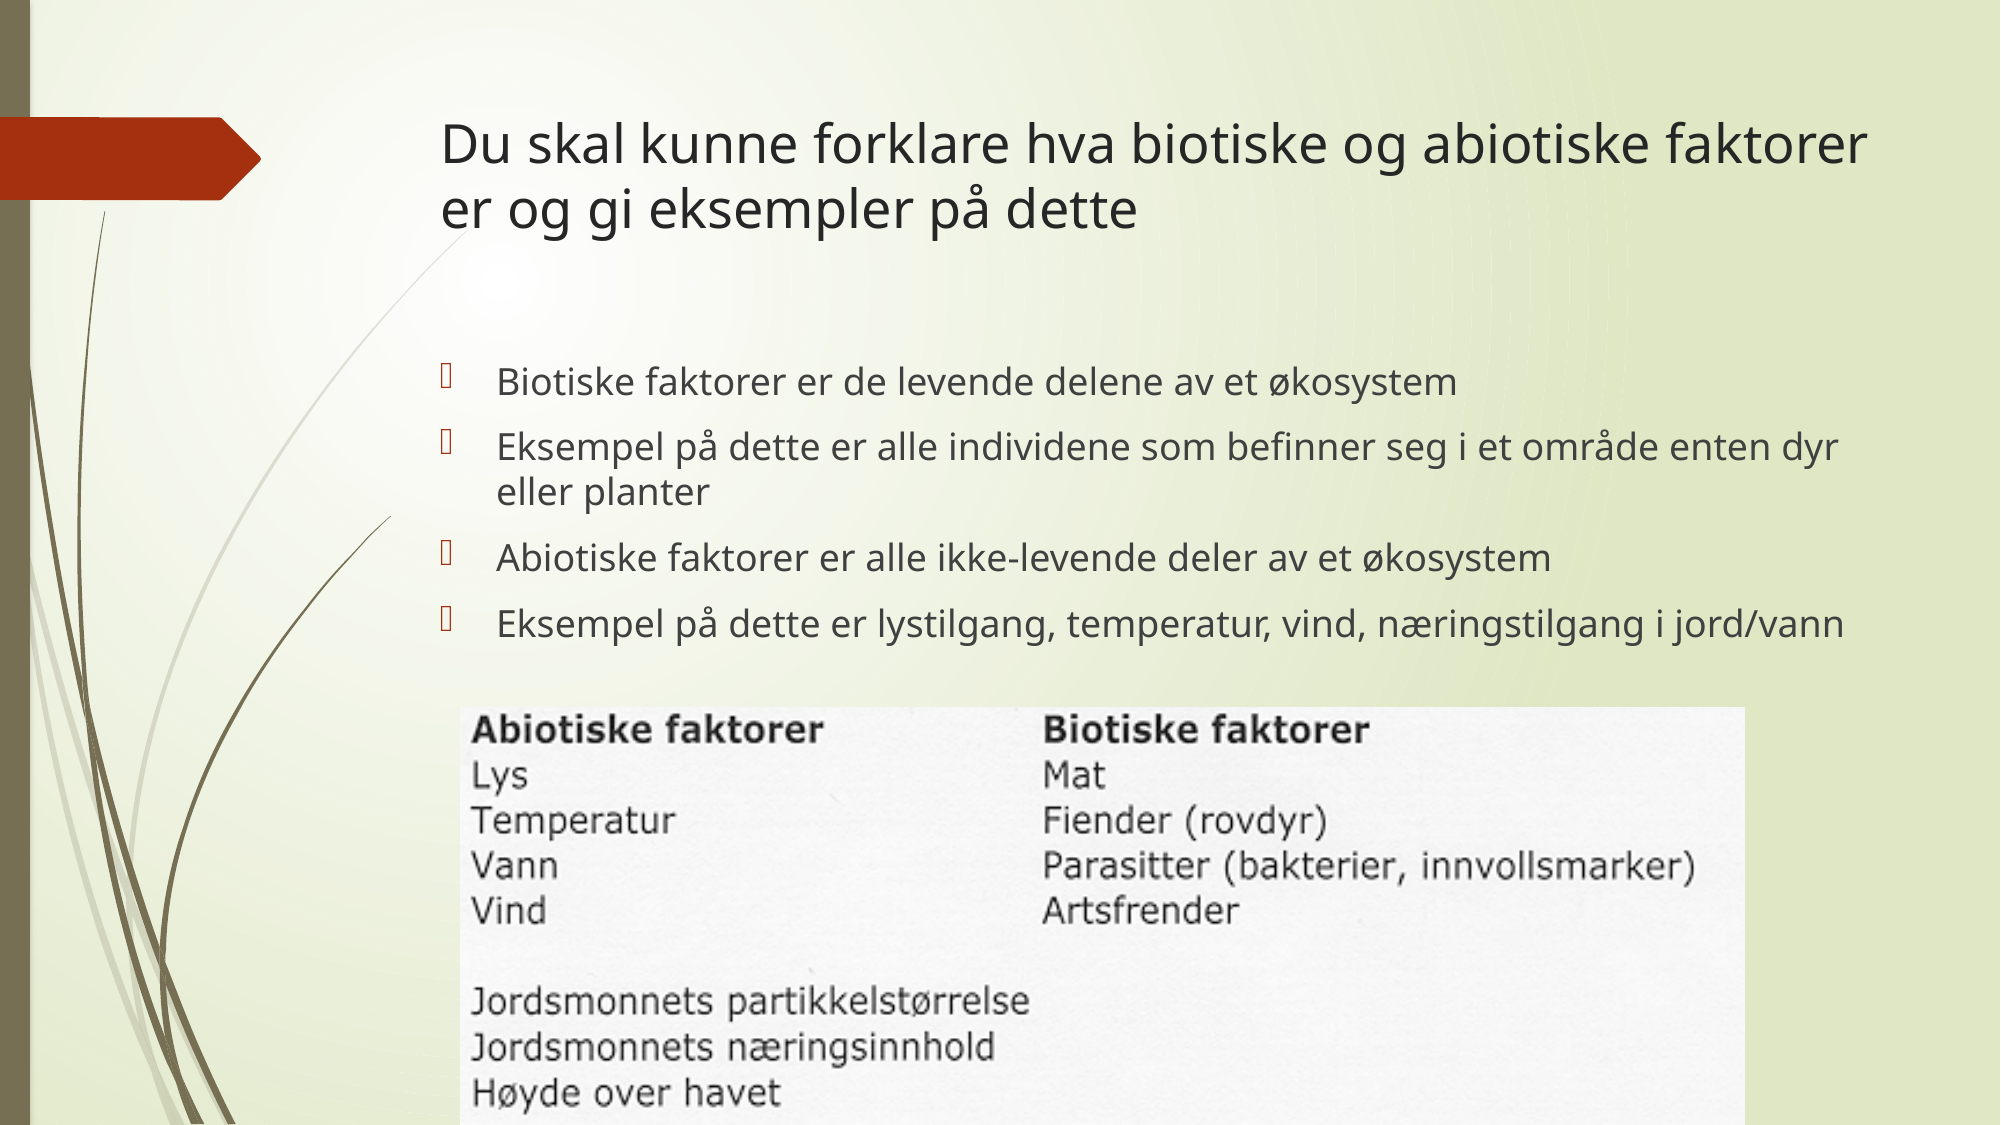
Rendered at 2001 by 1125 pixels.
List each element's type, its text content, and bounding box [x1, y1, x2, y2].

title Du skal kunne forklare hva biotiske og abiotiske faktorer er og gi eksempler på dette [425, 102, 1888, 313]
picture [460, 707, 1746, 1125]
list Biotiske faktorer er de levende delene av et økosystem Eksempel på dette er alle individene som befinner seg i et område enten dyr eller planter Abiotiske faktorer er alle ikke-levende deler av et økosystem Eksempel på dette er lystilgang, temperatur, vind, næringstilgang i jord/vann [424, 350, 1888, 970]
